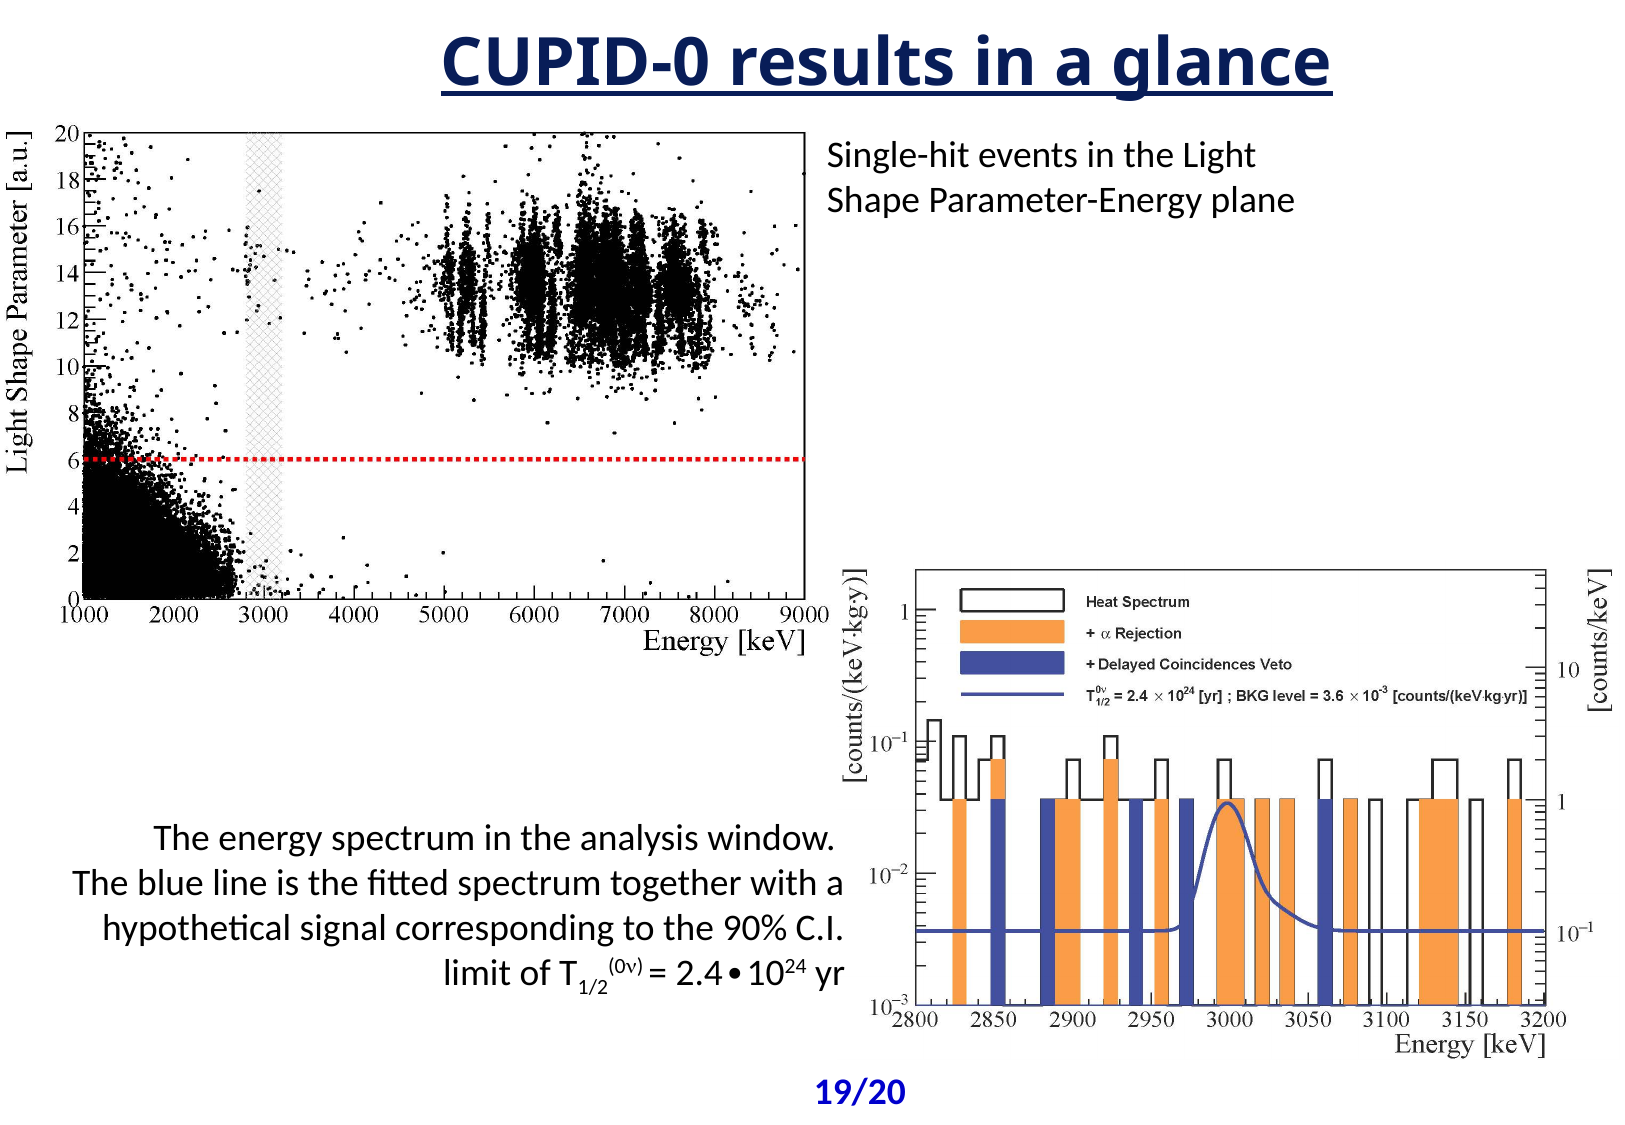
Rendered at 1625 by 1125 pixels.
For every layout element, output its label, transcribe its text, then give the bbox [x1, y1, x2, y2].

picture [0, 122, 1620, 1060]
text_box CUPID-0 results in a glance [348, 9, 1425, 109]
text_box The energy spectrum in the analysis window. The blue line is the fitted spectrum together with a hypothetical signal corresponding to the 90% C.I. limit of T1/2(0) = 2.4∙1024 yr [35, 805, 837, 1007]
text_box Single-hit events in the Light Shape Parameter-Energy plane [838, 122, 1350, 228]
text_box 19/20 [798, 1059, 921, 1120]
